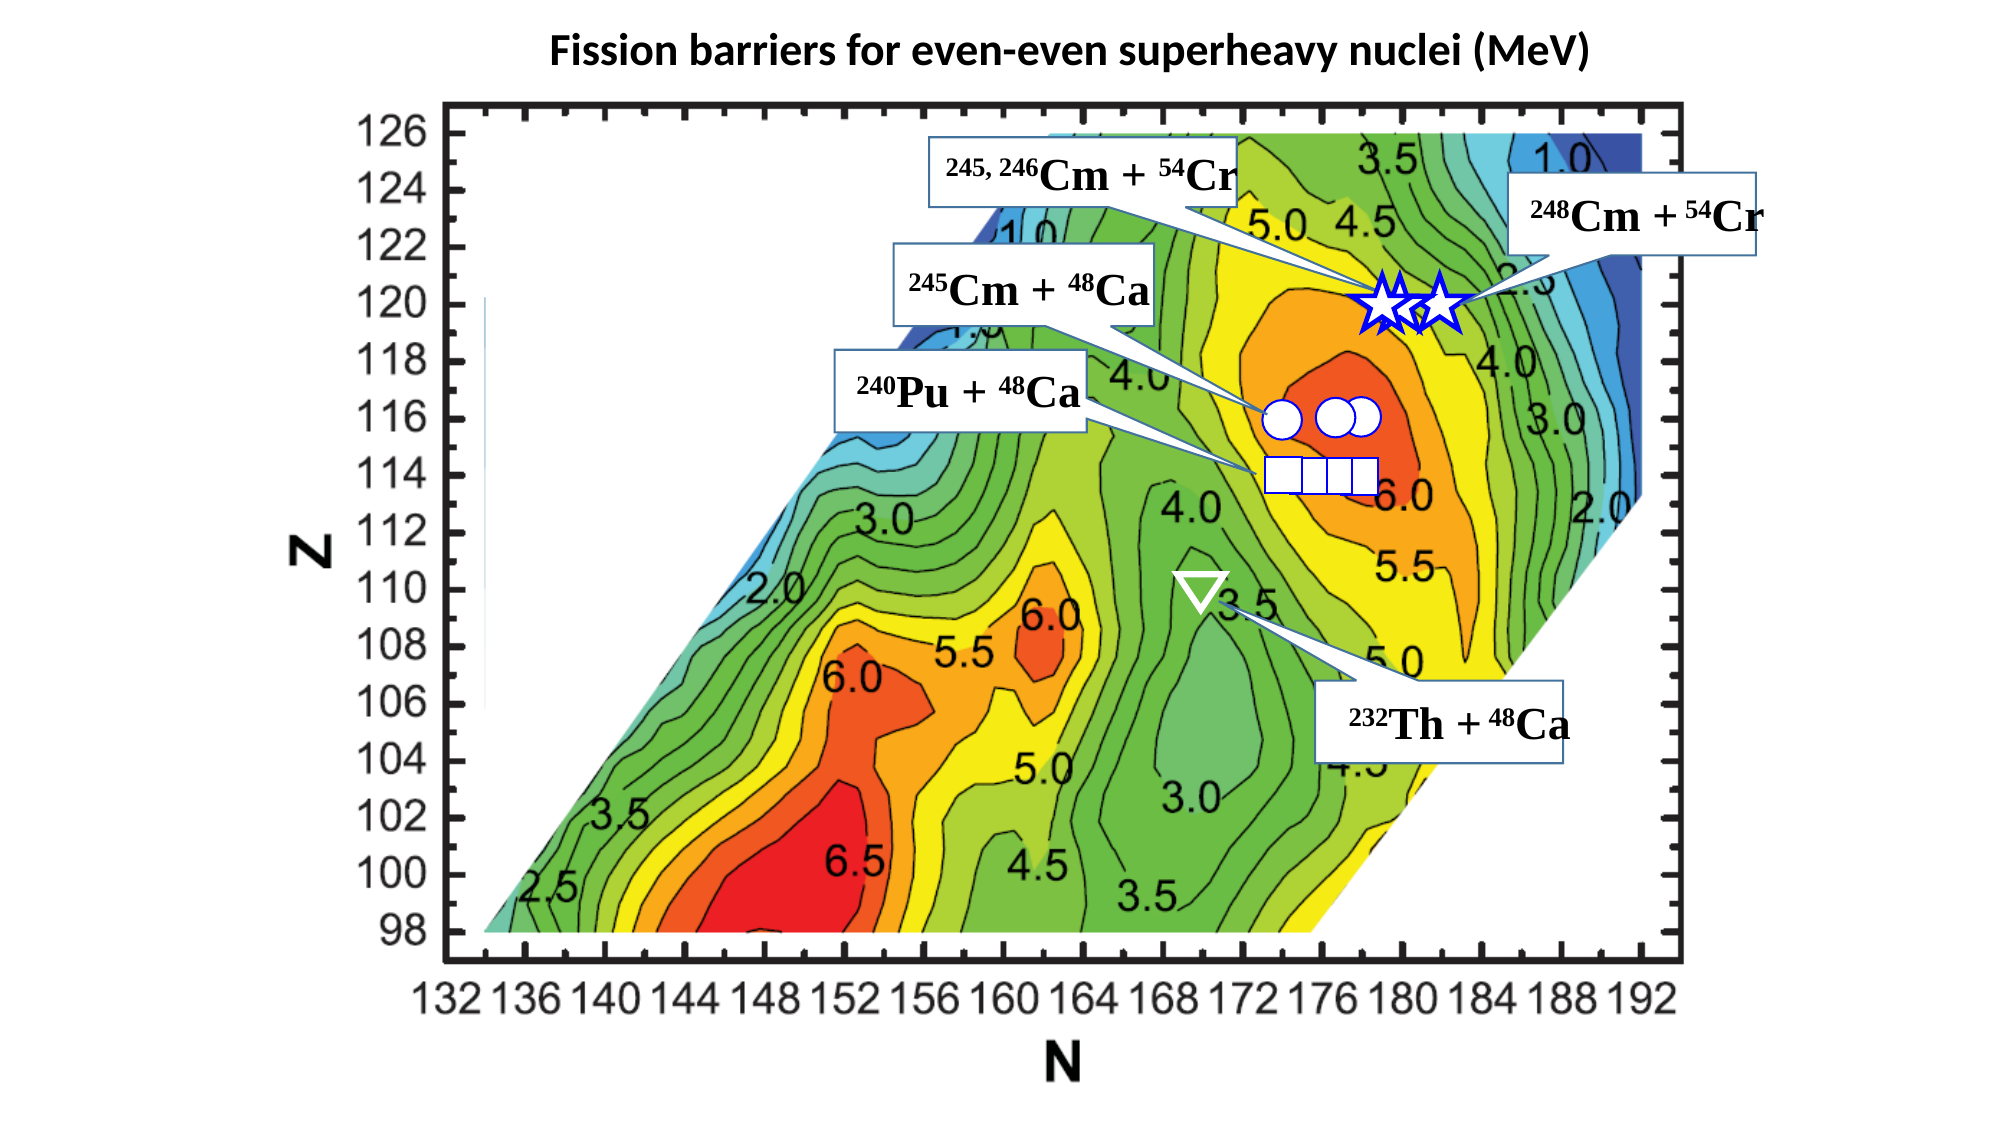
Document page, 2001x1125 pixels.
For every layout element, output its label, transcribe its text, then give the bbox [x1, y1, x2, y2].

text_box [1409, 172, 1788, 330]
picture [260, 89, 1720, 1094]
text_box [919, 137, 1265, 209]
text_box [834, 243, 1381, 495]
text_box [1177, 574, 1594, 764]
text_box Fission barriers for even-even superheavy nuclei (MeV) [534, 12, 1607, 83]
